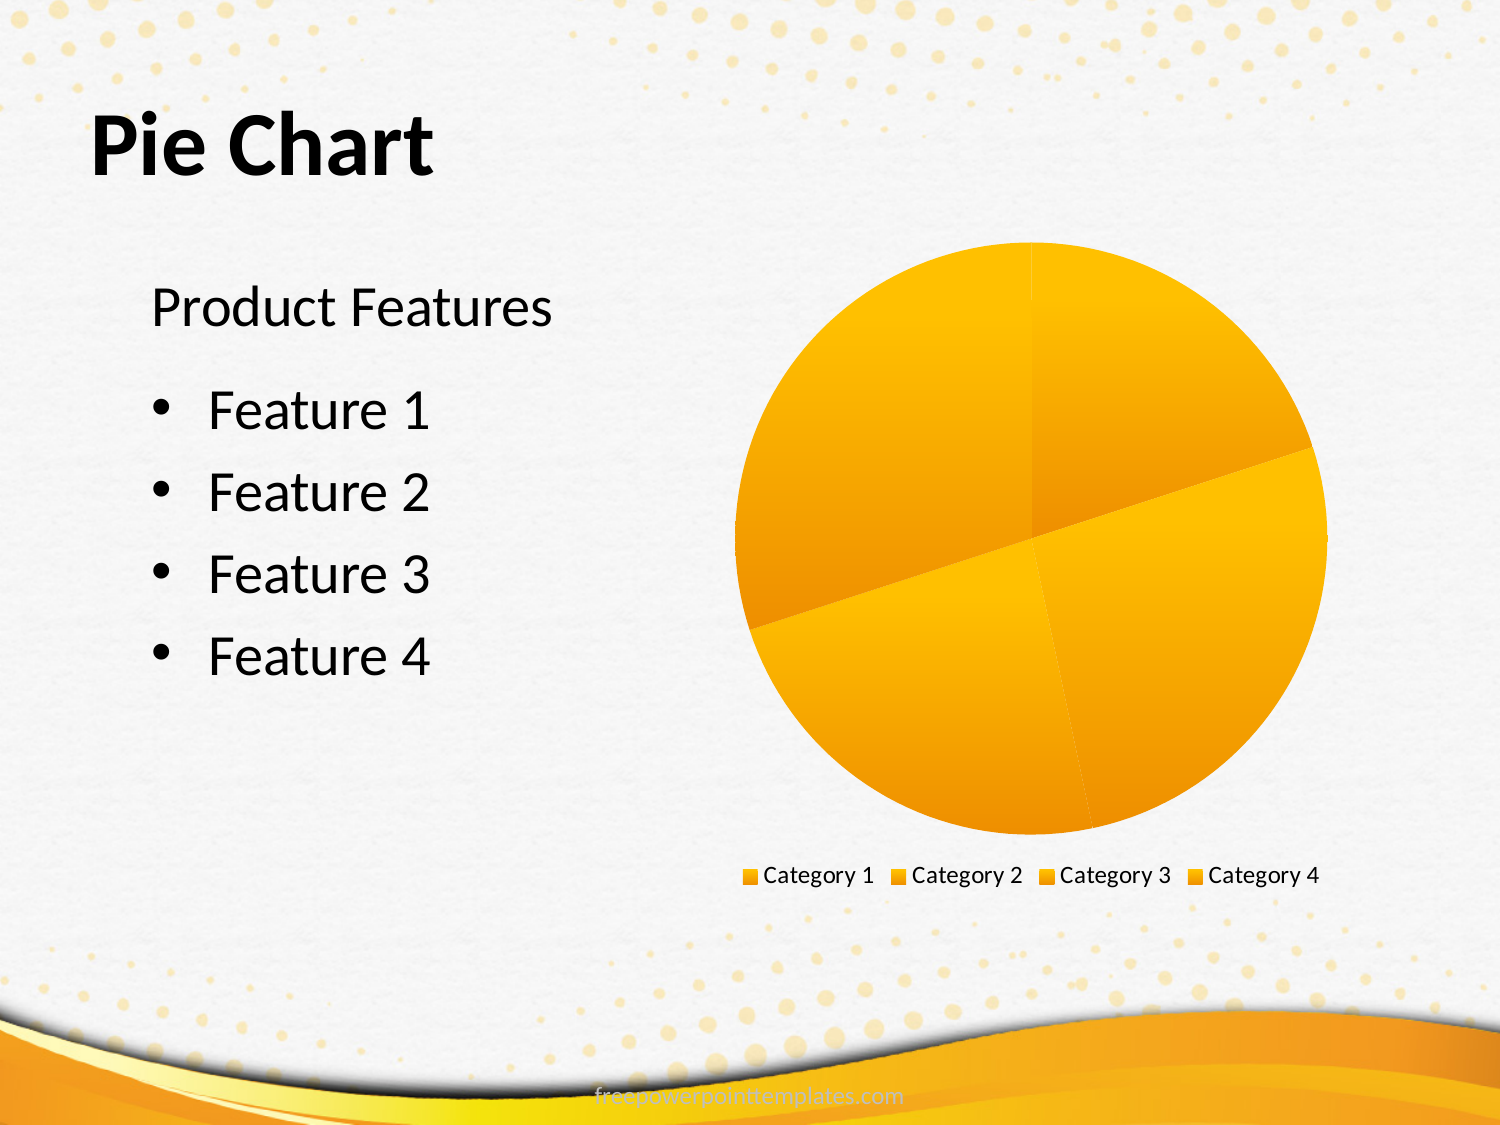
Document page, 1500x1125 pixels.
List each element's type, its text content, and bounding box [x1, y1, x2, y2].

footer freepowerpointtemplates.com [512, 1065, 988, 1125]
text_box Product Features [137, 261, 644, 364]
title Pie Chart [75, 45, 1425, 233]
picture [0, 0, 1500, 1125]
chart [649, 228, 1413, 897]
text_box Feature 1 Feature 2 Feature 3 Feature 4 [137, 364, 800, 988]
